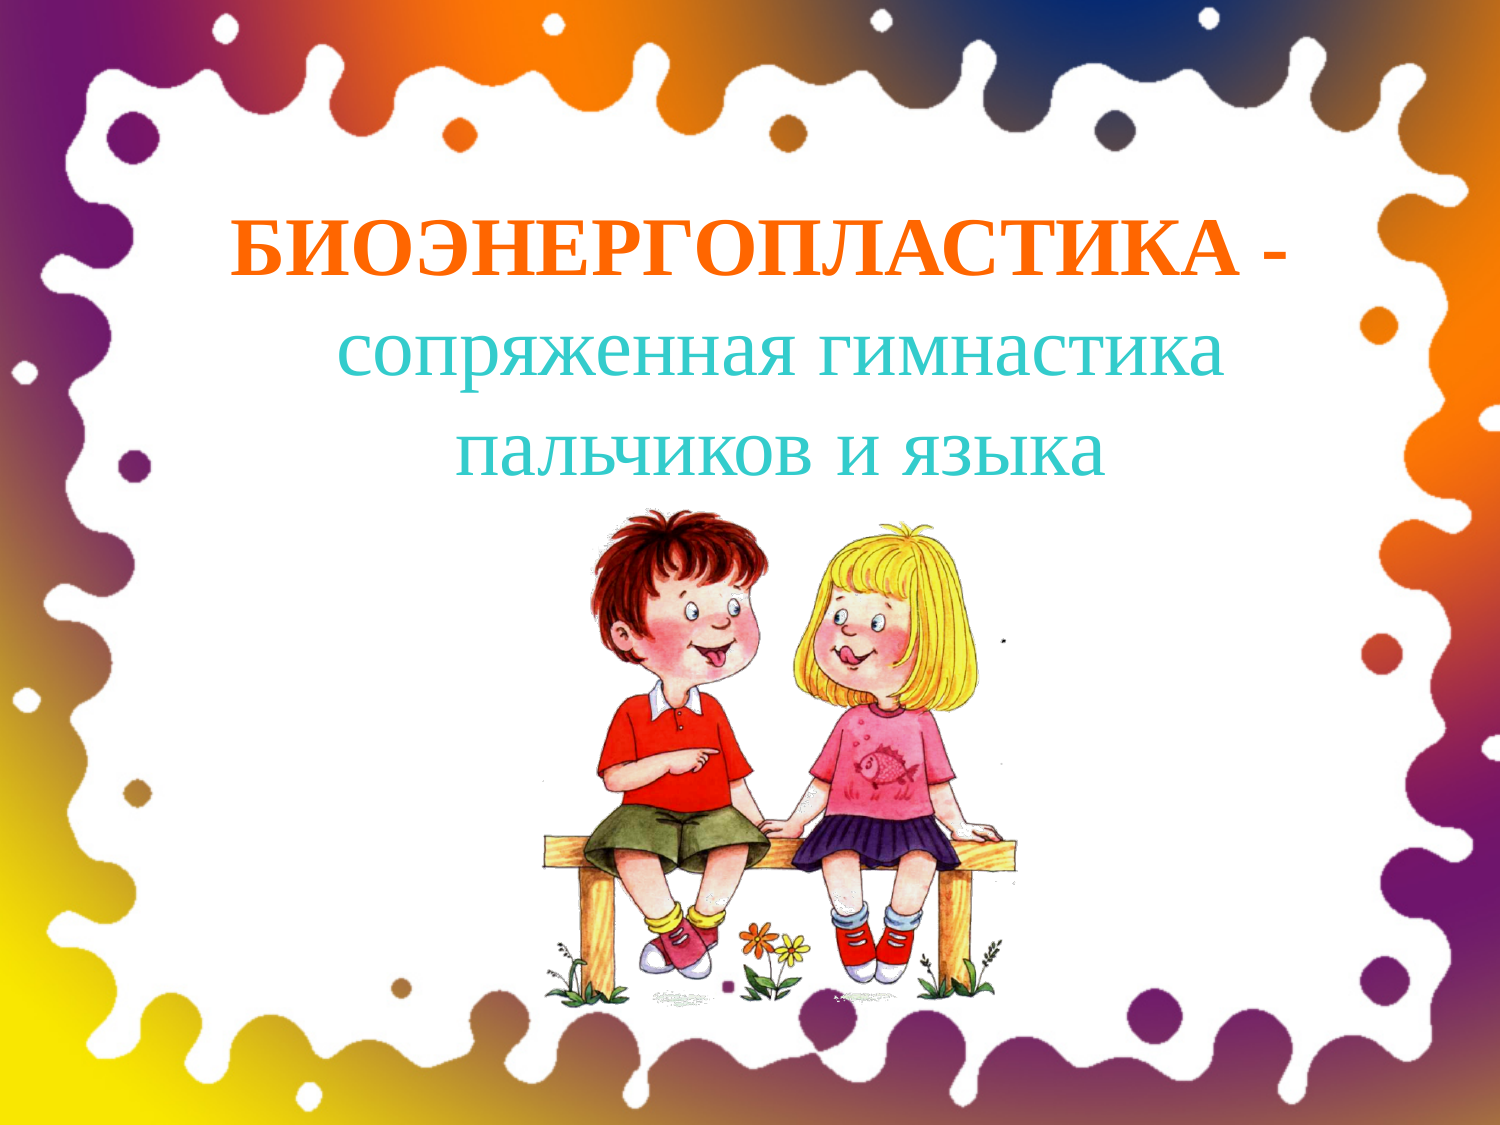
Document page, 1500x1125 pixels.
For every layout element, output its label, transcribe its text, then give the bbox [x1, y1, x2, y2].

text_box БИОЭНЕРГОПЛАСТИКА - сопряженная гимнастика пальчиков и языка [197, 184, 1365, 500]
picture [0, 0, 1500, 1125]
